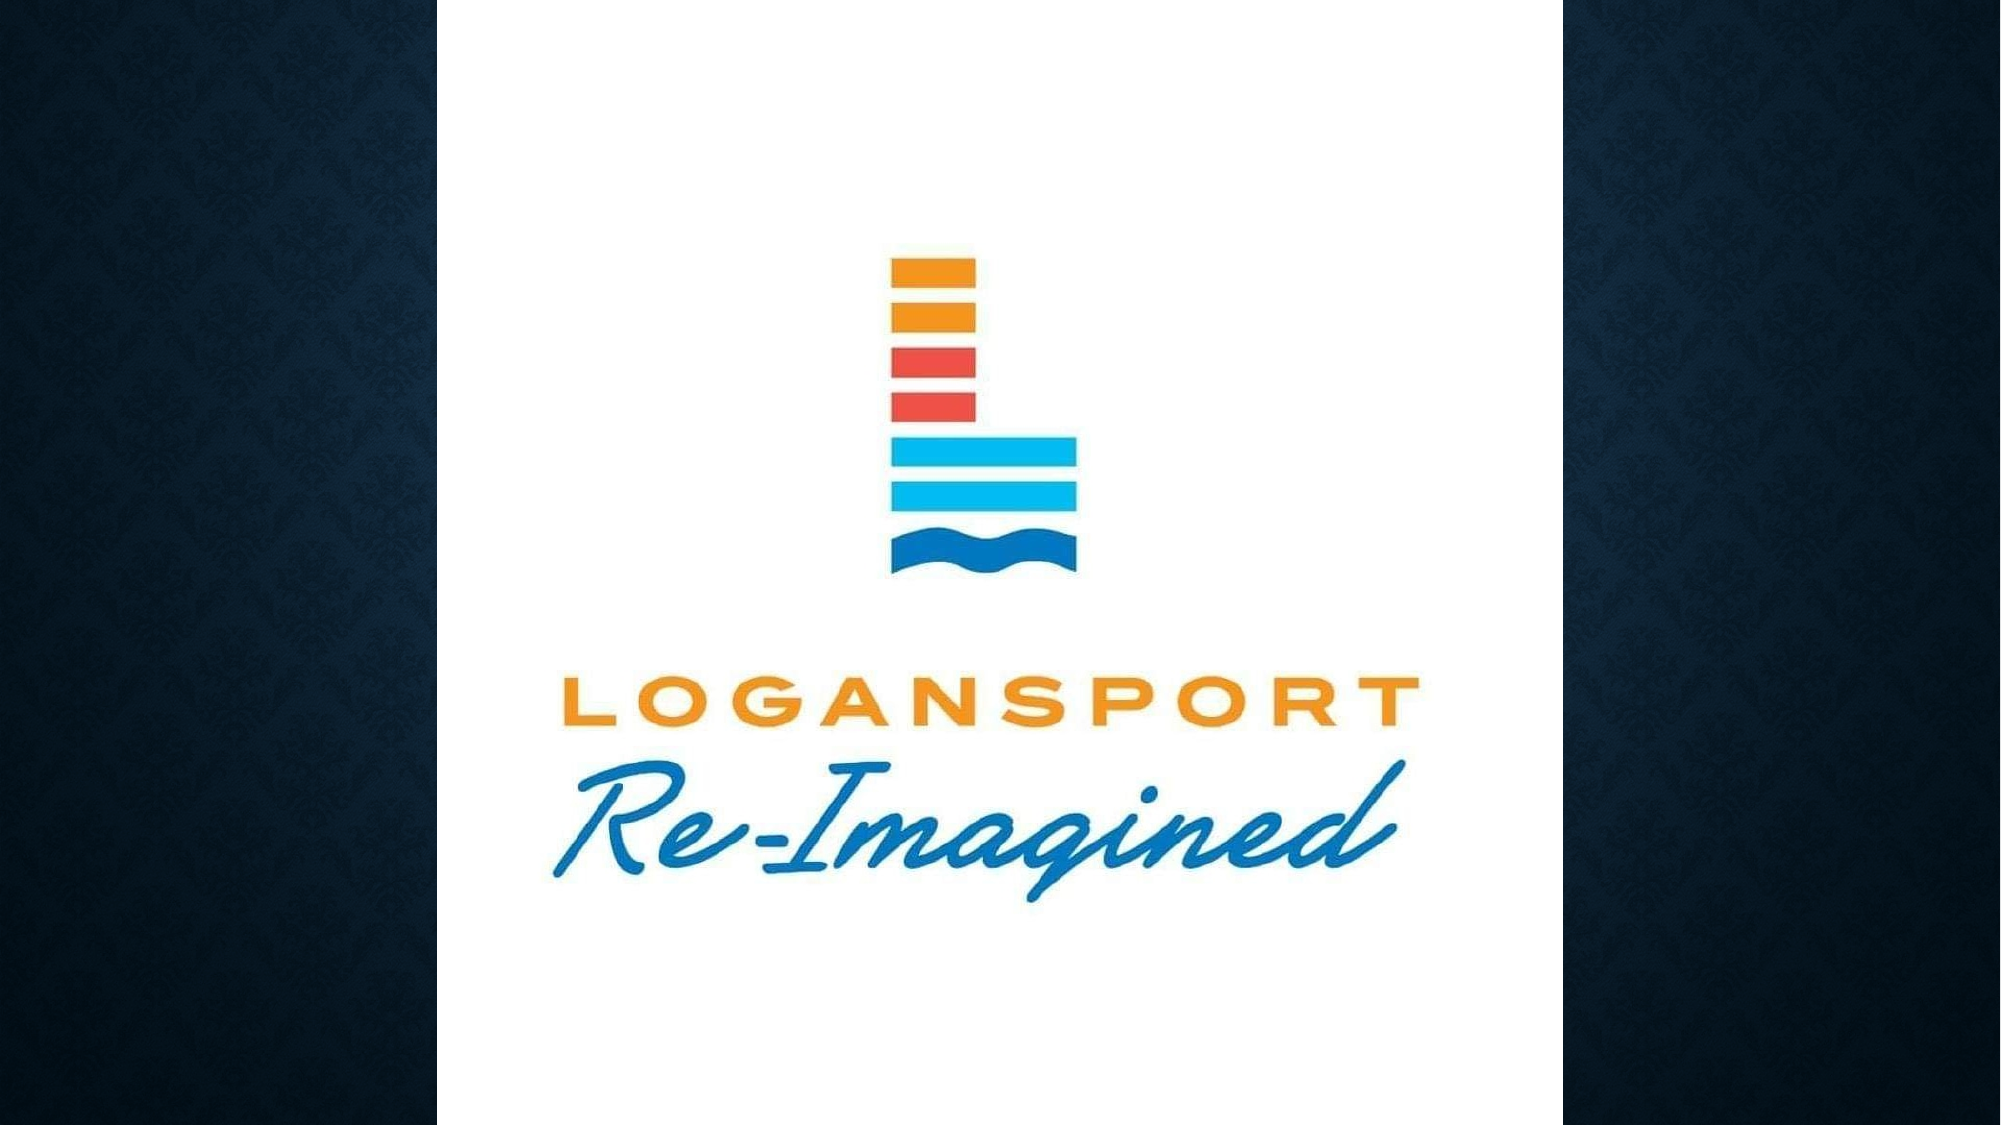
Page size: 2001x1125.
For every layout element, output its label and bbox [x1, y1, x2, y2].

picture [436, 0, 1563, 1125]
